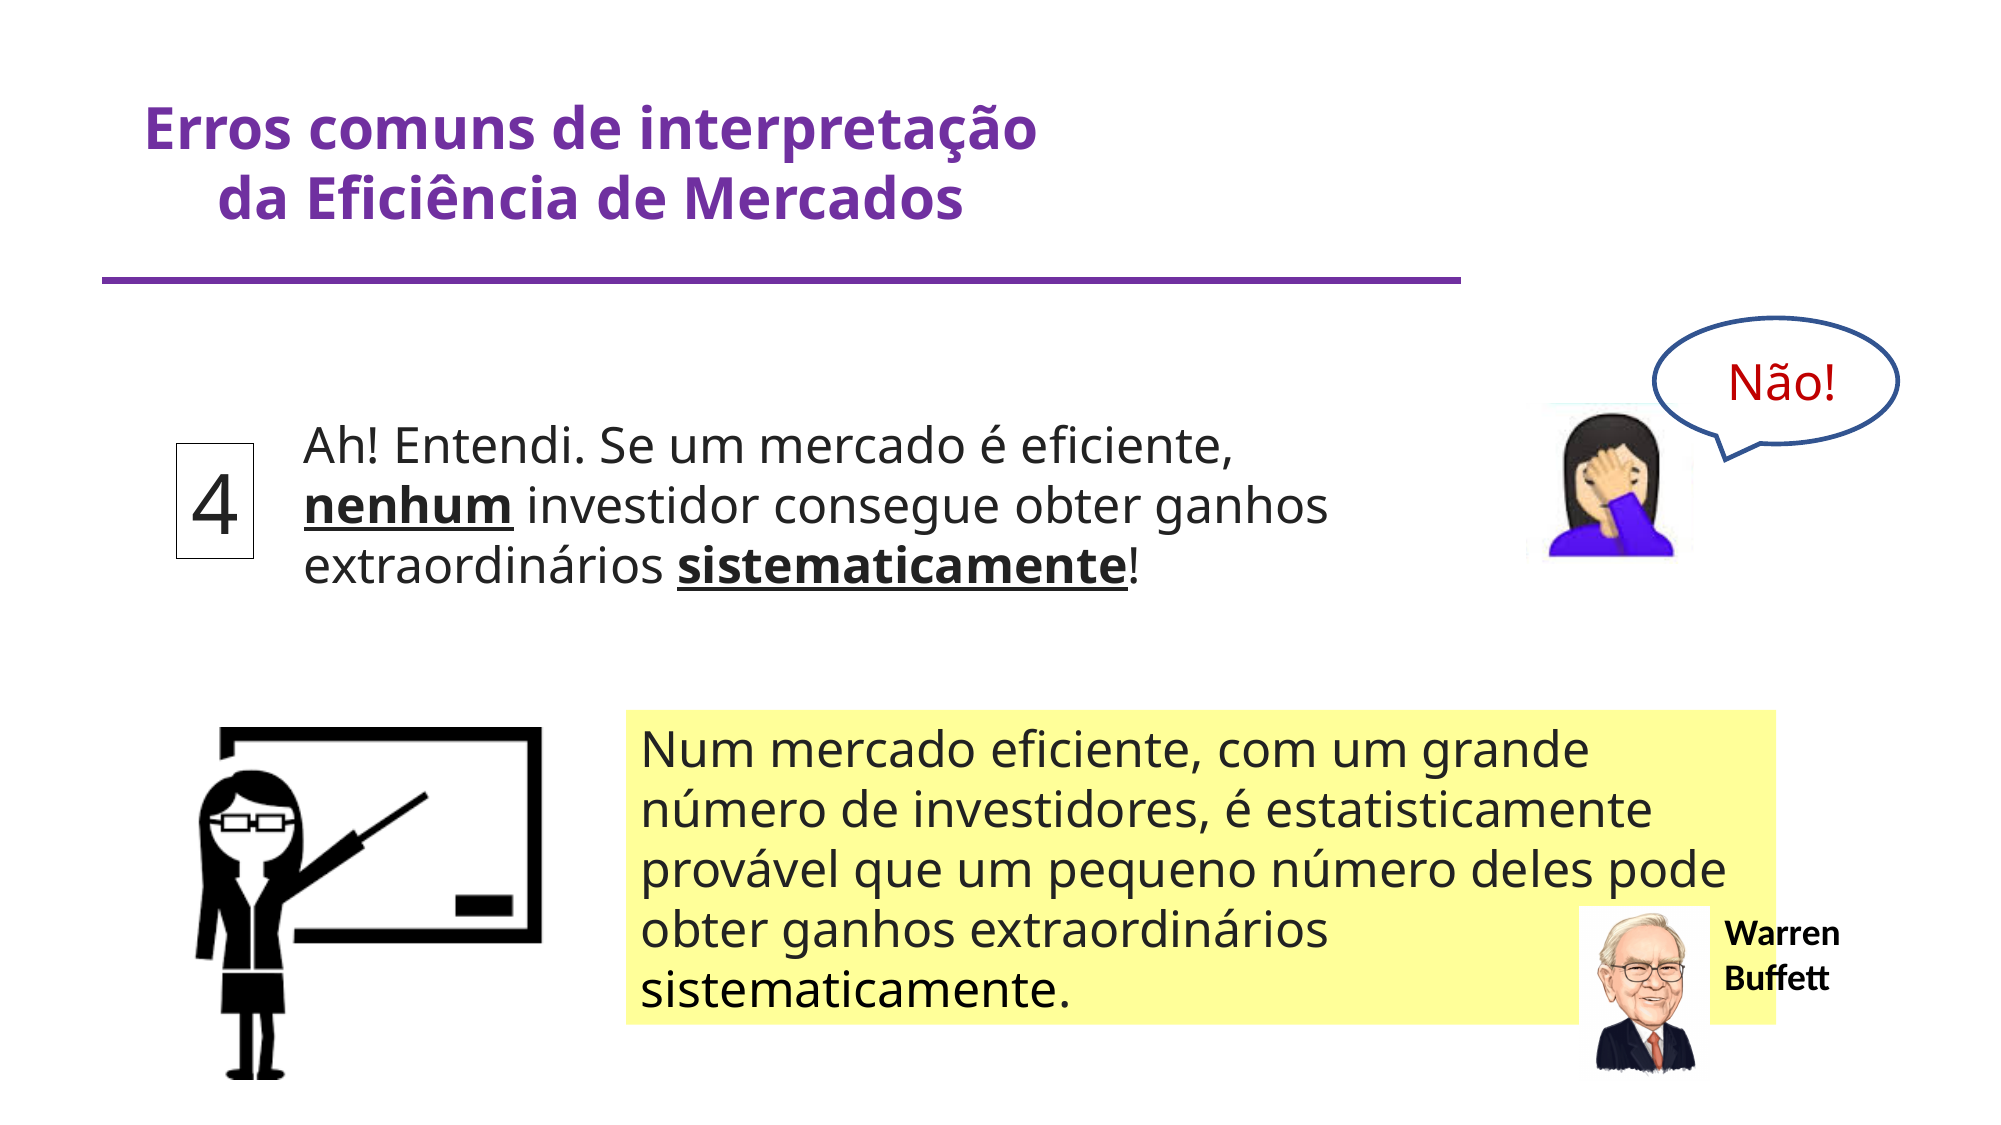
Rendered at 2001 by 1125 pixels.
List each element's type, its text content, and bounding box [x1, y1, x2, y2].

picture [1579, 906, 1710, 1081]
text_box Erros comuns de interpretação da Eficiência de Mercados [118, 83, 1064, 239]
text_box Warren Buffett [1709, 901, 1885, 1006]
text_box Num mercado eficiente, com um grande número de investidores, é estatisticamente provável que um pequeno número deles pode obter ganhos extraordinários sistematicamente. [626, 709, 1777, 1025]
text_box Ah! Entendi. Se um mercado é eficiente, nenhum investidor consegue obter ganhos extraordinários sistematicamente! [289, 405, 1461, 601]
picture [193, 727, 545, 1080]
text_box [1526, 317, 1898, 565]
text_box 4 [176, 443, 254, 559]
